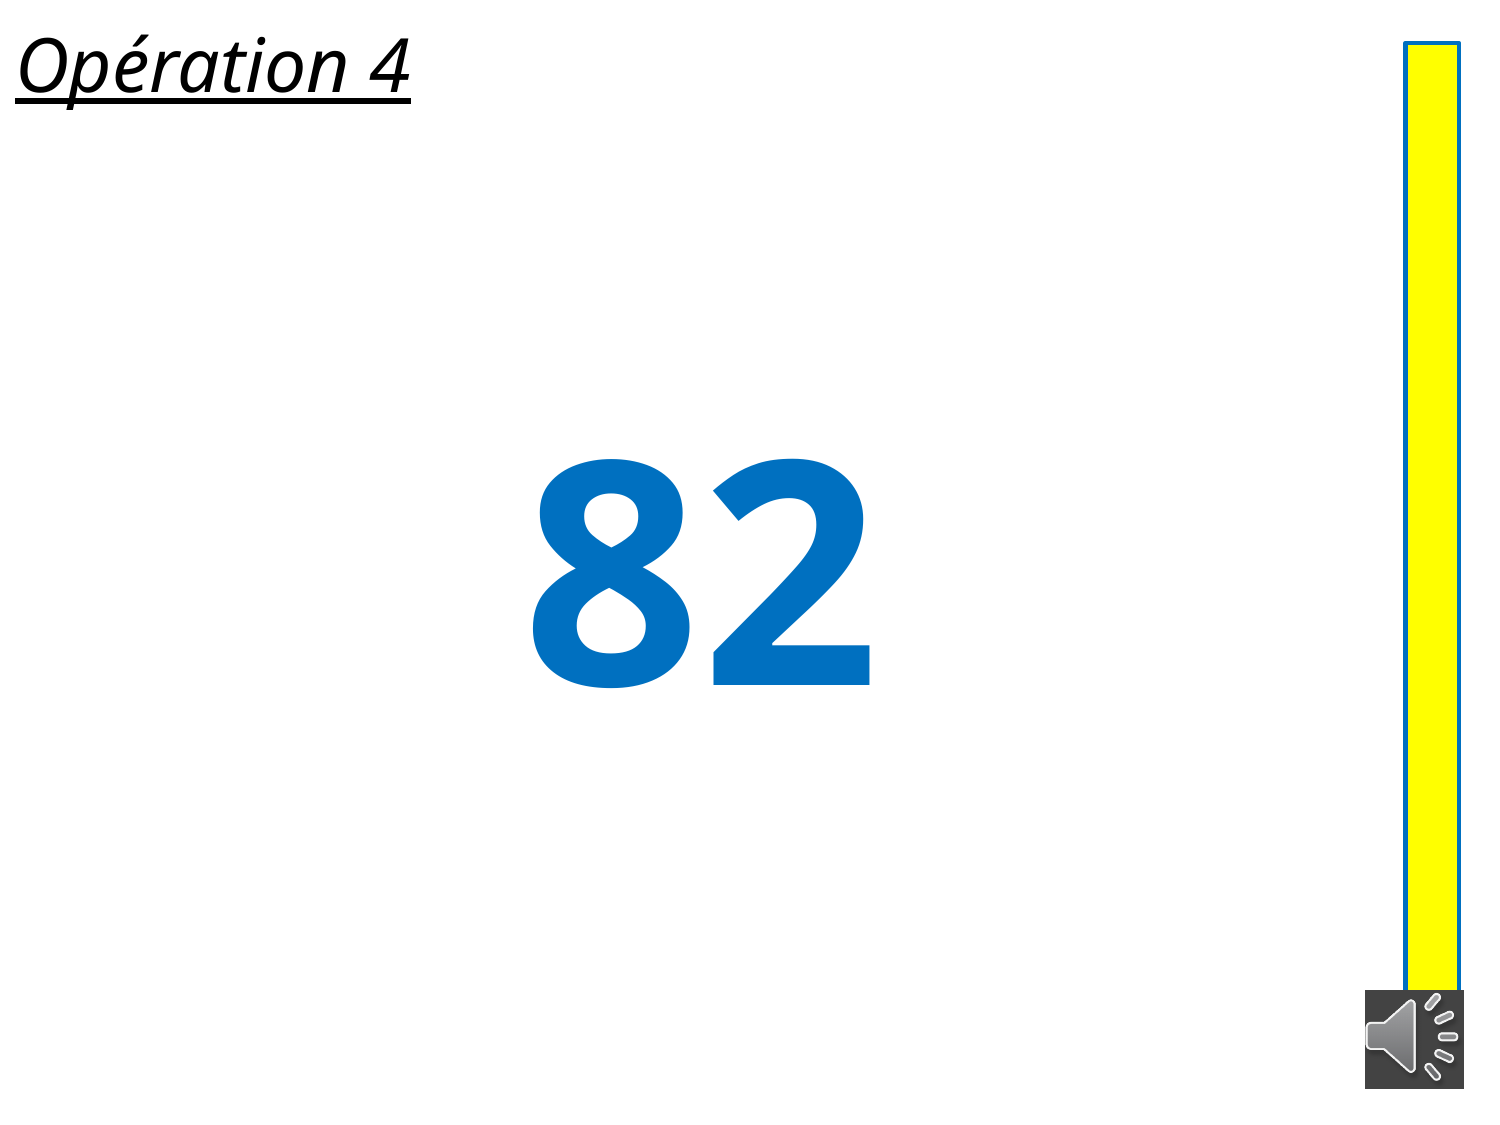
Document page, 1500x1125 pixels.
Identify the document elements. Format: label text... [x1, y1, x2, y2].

title Opération 4 [0, 0, 502, 126]
picture [1364, 989, 1465, 1090]
text_box [1403, 41, 1461, 987]
text_box 82 [0, 365, 1403, 756]
